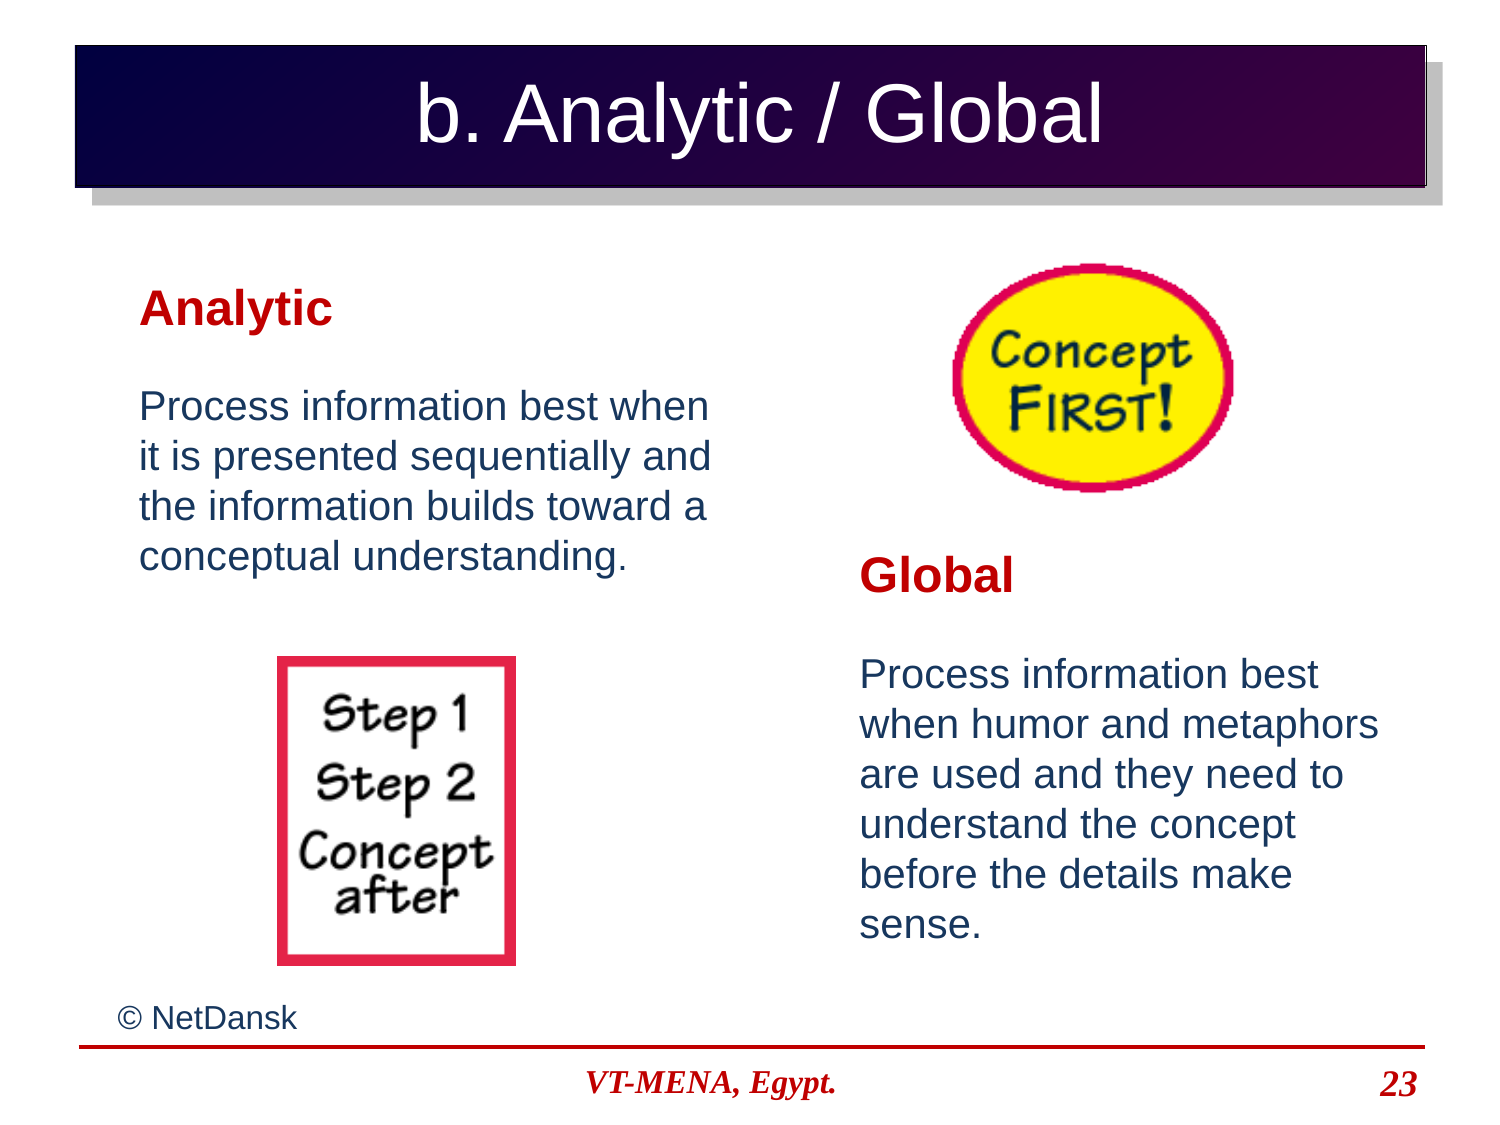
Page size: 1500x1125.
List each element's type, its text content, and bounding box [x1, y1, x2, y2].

footer VT-MENA, Egypt. [442, 1062, 988, 1118]
list b. Analytic / Global [76, 45, 1427, 186]
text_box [123, 267, 736, 966]
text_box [844, 155, 1412, 1024]
list © NetDansk [100, 999, 349, 1035]
slide_number 23 [1069, 1062, 1418, 1118]
